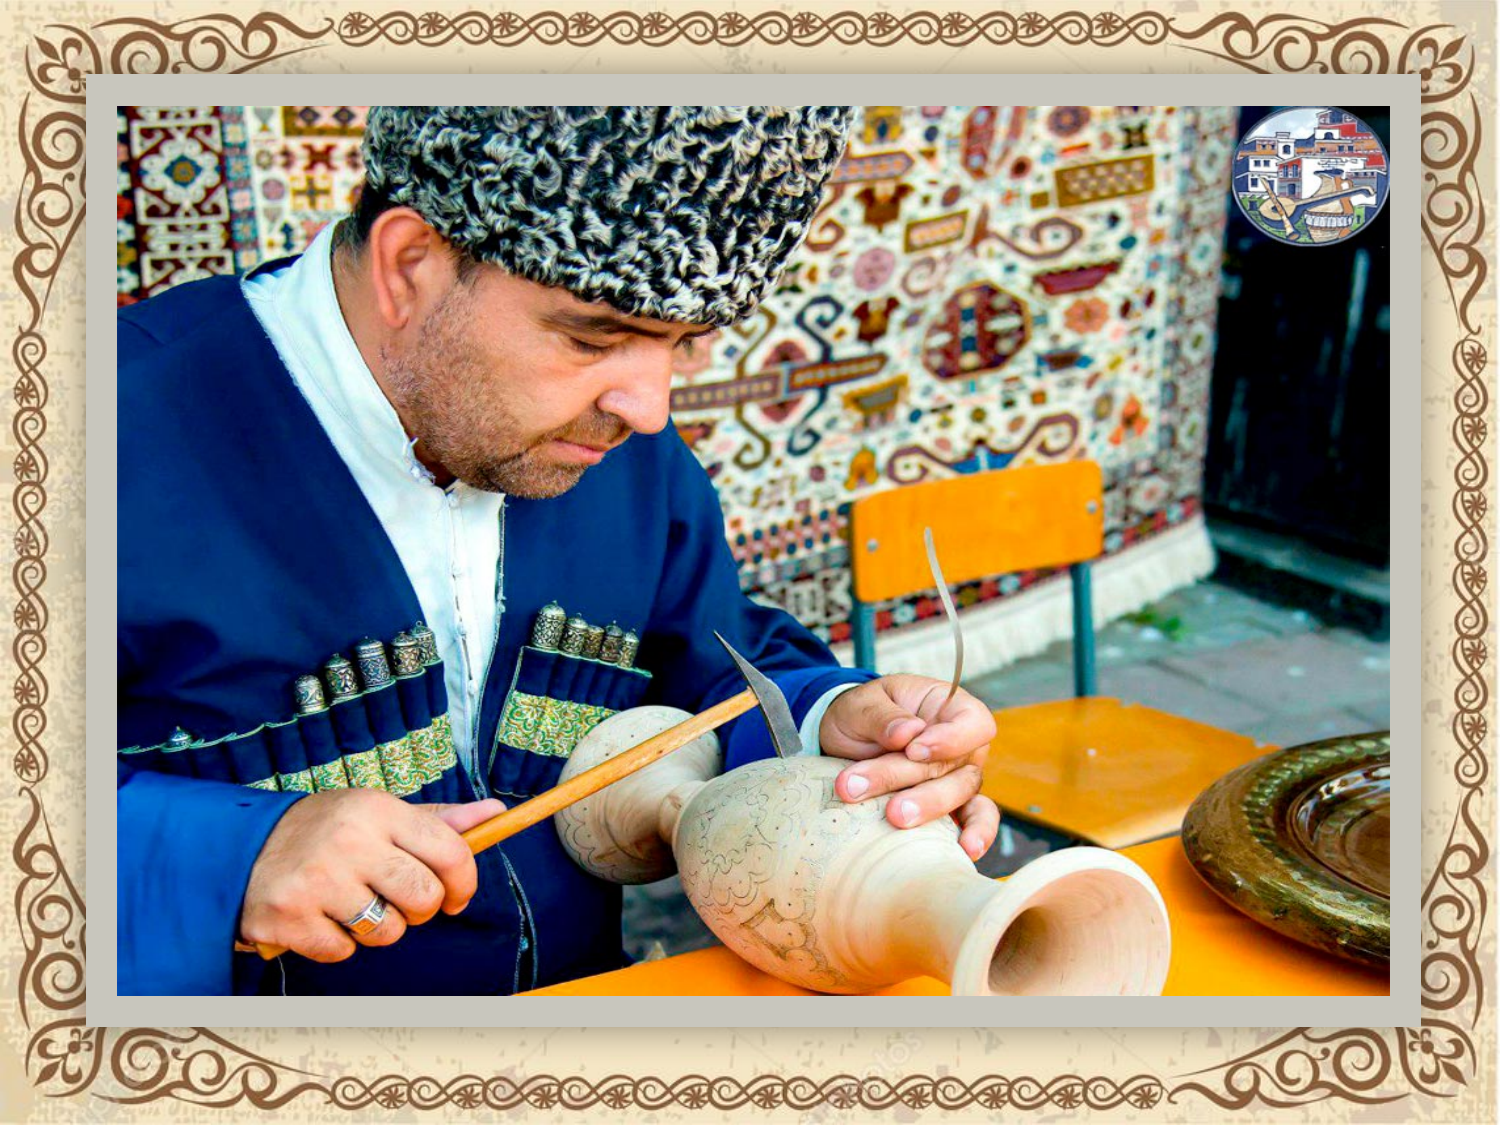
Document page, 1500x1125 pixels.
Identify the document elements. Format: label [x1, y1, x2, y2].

picture [116, 105, 1390, 997]
list [0, 0, 1500, 1125]
